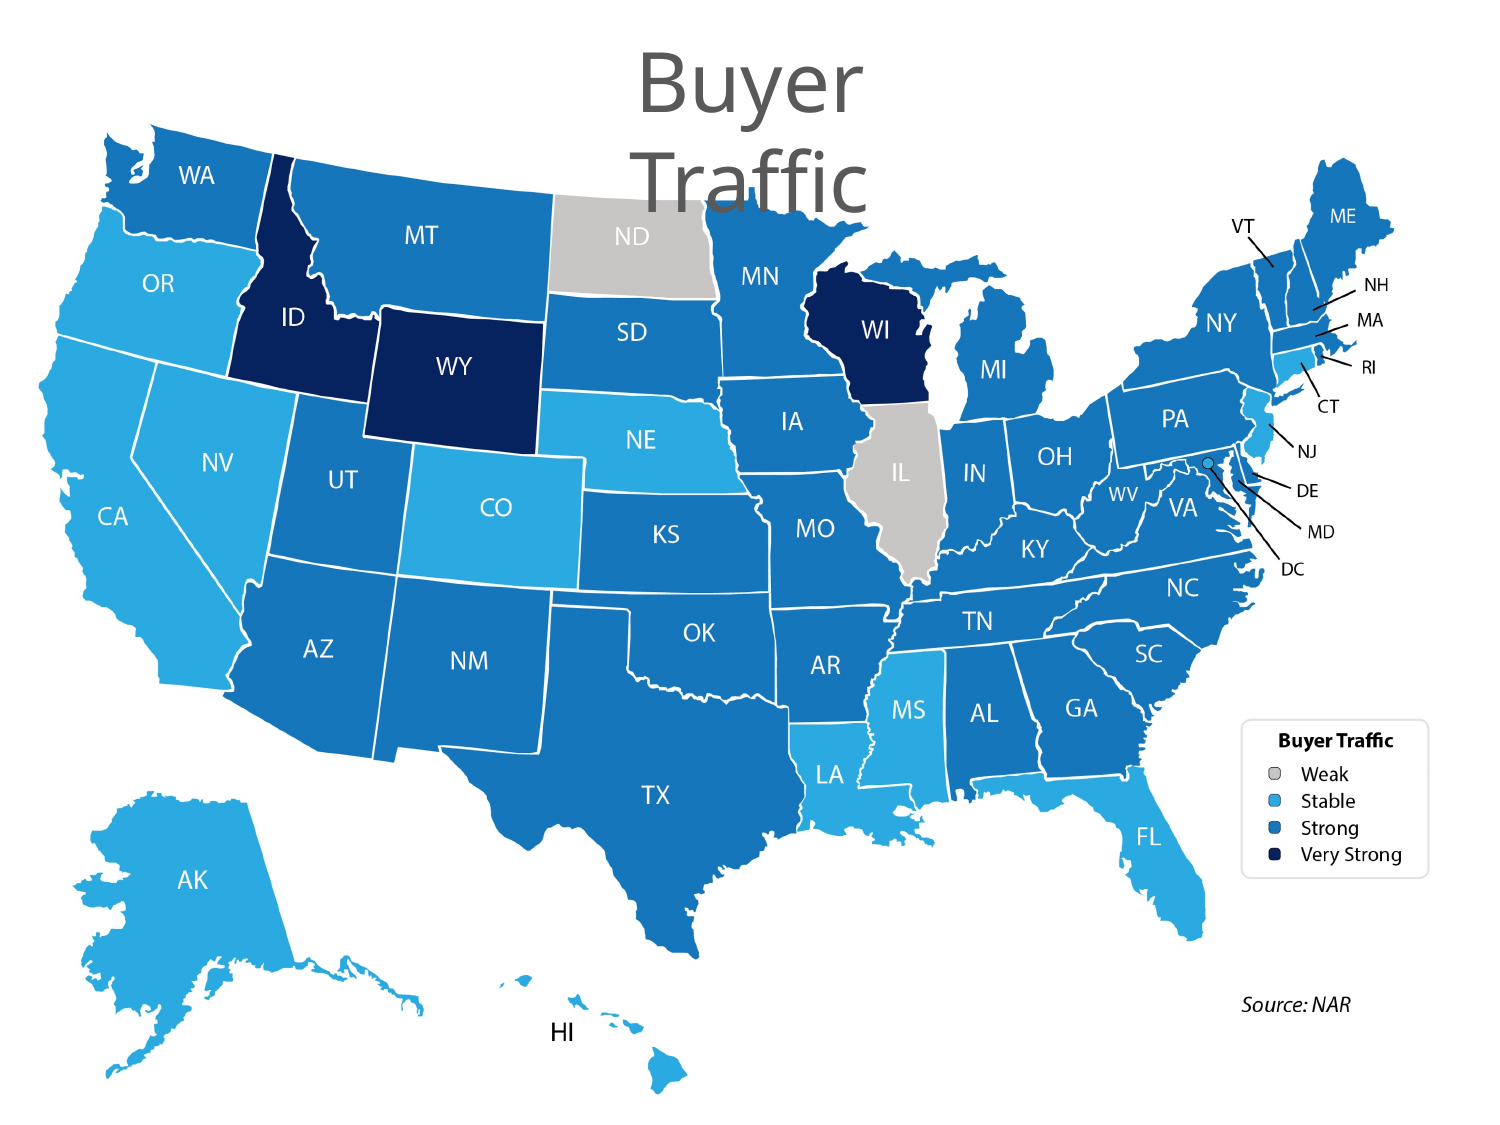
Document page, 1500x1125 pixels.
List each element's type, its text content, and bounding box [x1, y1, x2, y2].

text_box Buyer Traffic [512, 21, 987, 112]
picture [0, 112, 1500, 1113]
